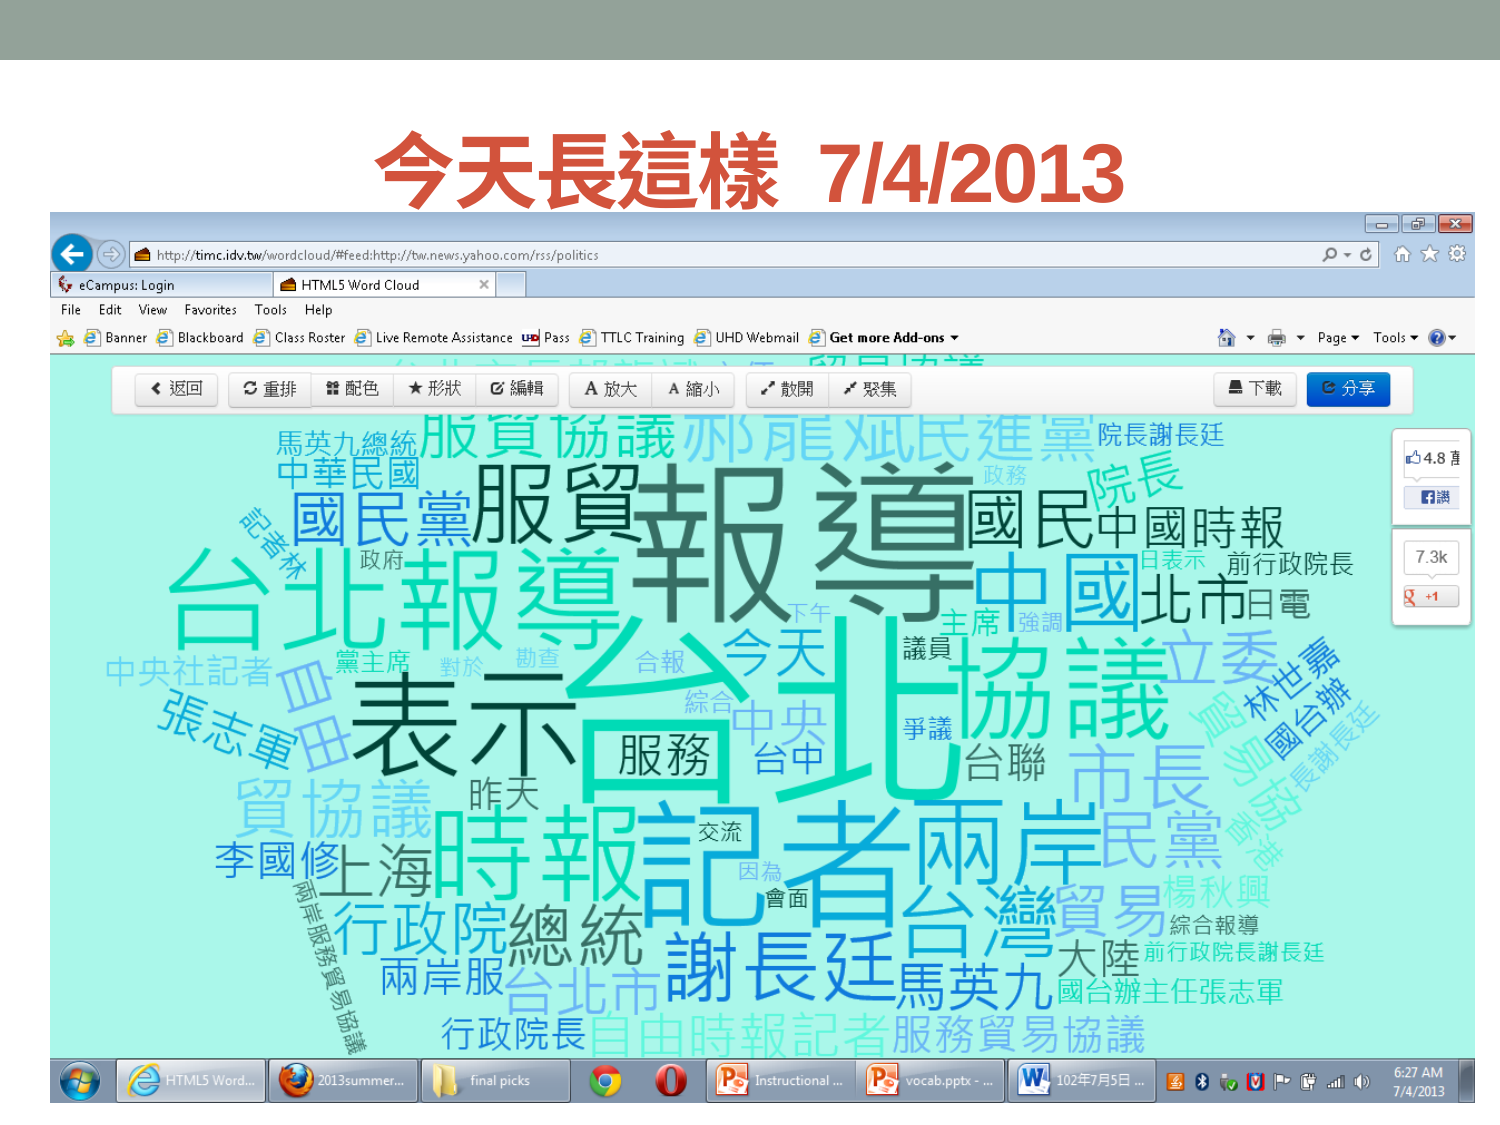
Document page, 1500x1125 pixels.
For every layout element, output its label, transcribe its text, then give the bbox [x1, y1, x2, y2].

title 今天長這樣 7/4/2013 [75, 87, 1425, 210]
picture [49, 212, 1476, 1104]
